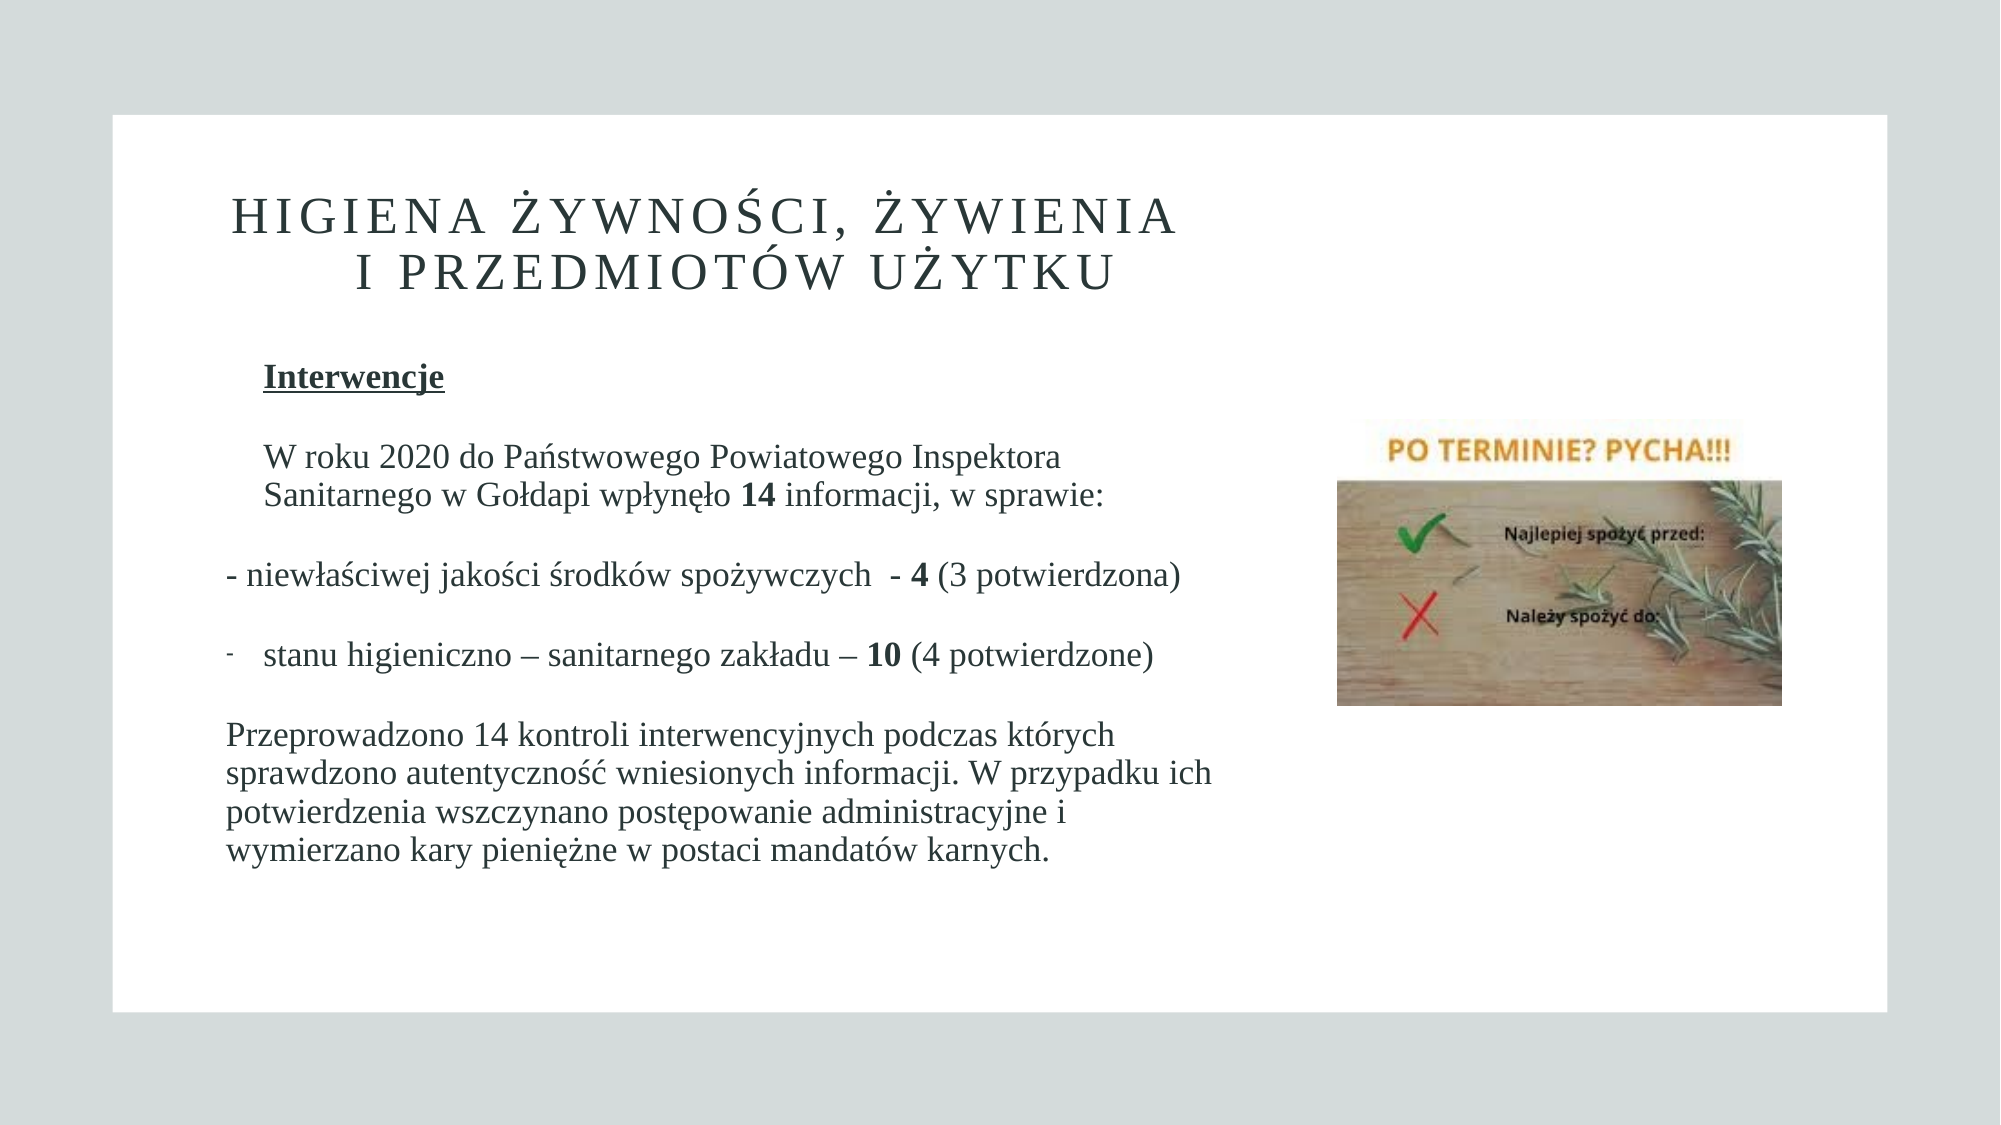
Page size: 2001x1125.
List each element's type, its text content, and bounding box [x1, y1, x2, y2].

text_box [111, 114, 1888, 1013]
text_box [0, 0, 2000, 1125]
title HIGIENa ŻYWNOŚCI, ŻYWIENIA I PRZEDMIOTÓW UŻYTKU [210, 174, 1260, 309]
list Interwencje W roku 2020 do Państwowego Powiatowego Inspektora Sanitarnego w Gołdapi wpłynęło 14 informacji, w sprawie: - niewłaściwej jakości środków spożywczych - 4 (3 potwierdzona) stanu higieniczno – sanitarnego zakładu – 10 (4 potwierdzone) Przeprowadzono 14 kontroli interwencyjnych podczas których sprawdzono autentyczność wniesionych informacji. W przypadku ich potwierdzenia wszczynano postępowanie administracyjne i wymierzano kary pieniężne w postaci mandatów karnych. [210, 350, 1251, 915]
picture [1337, 419, 1782, 706]
